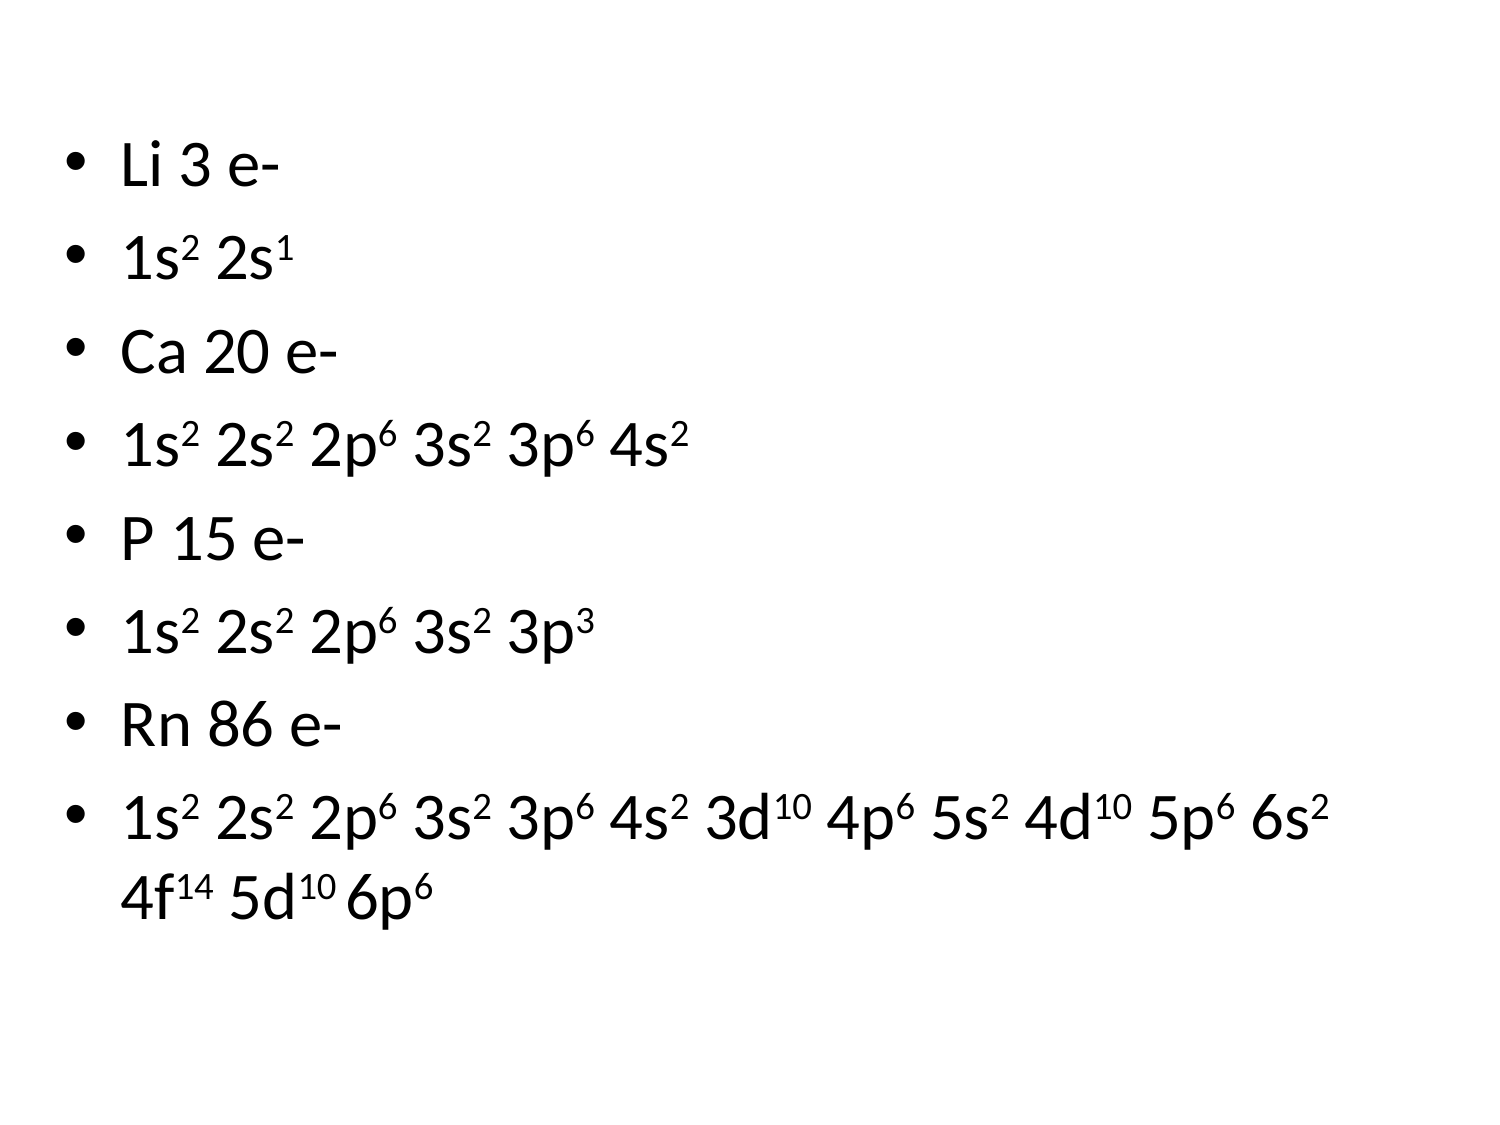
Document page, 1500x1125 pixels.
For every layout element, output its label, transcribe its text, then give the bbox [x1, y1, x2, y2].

list Li 3 e- 1s2 2s1 Ca 20 e- 1s2 2s2 2p6 3s2 3p6 4s2 P 15 e- 1s2 2s2 2p6 3s2 3p3 Rn 86 e- 1s2 2s2 2p6 3s2 3p6 4s2 3d10 4p6 5s2 4d10 5p6 6s2 4f14 5d10 6p6 [49, 112, 1451, 1001]
